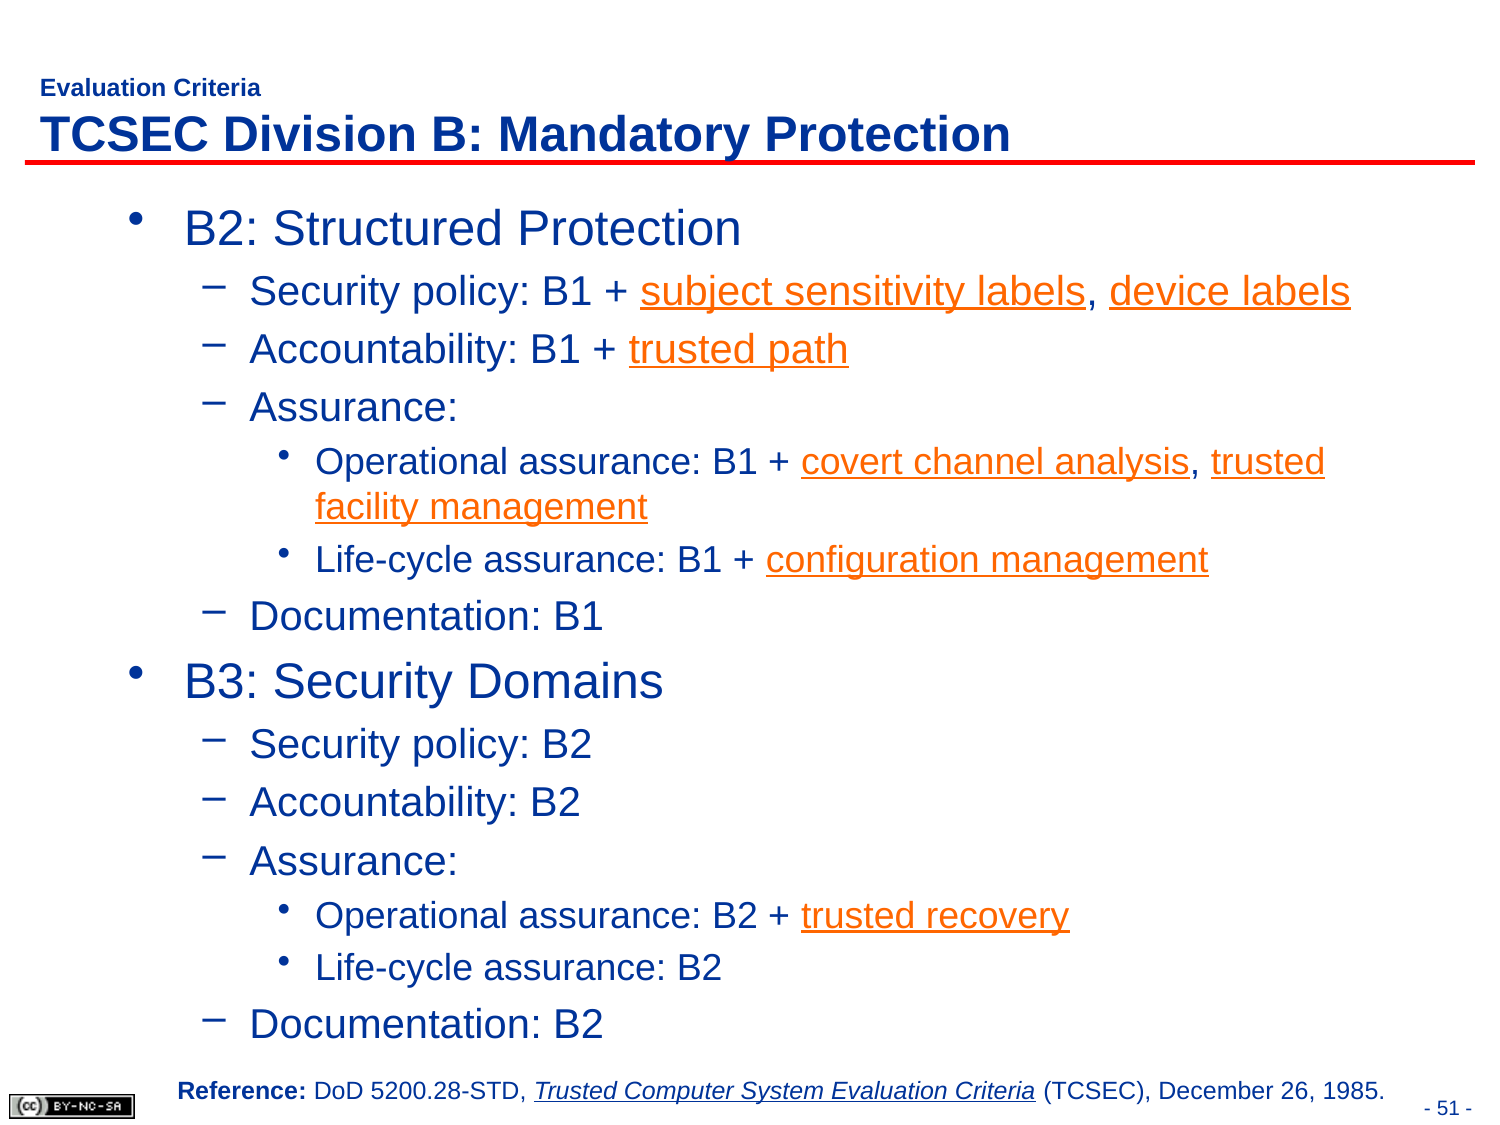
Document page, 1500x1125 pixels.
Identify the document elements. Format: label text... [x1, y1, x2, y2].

list B2: Structured Protection Security policy: B1 + subject sensitivity labels, device labels Accountability: B1 + trusted path Assurance: Operational assurance: B1 + covert channel analysis, trusted facility management Life-cycle assurance: B1 + configuration management Documentation: B1 B3: Security Domains Security policy: B2 Accountability: B2 Assurance: Operational assurance: B2 + trusted recovery Life-cycle assurance: B2 Documentation: B2 [112, 187, 1388, 1063]
text_box Reference: DoD 5200.28-STD, Trusted Computer System Evaluation Criteria (TCSEC), December 26, 1985. [162, 1067, 1413, 1112]
picture [9, 1094, 135, 1119]
slide_number - 51 - [1287, 1087, 1488, 1125]
title Evaluation Criteria TCSEC Division B: Mandatory Protection [24, 0, 1476, 169]
